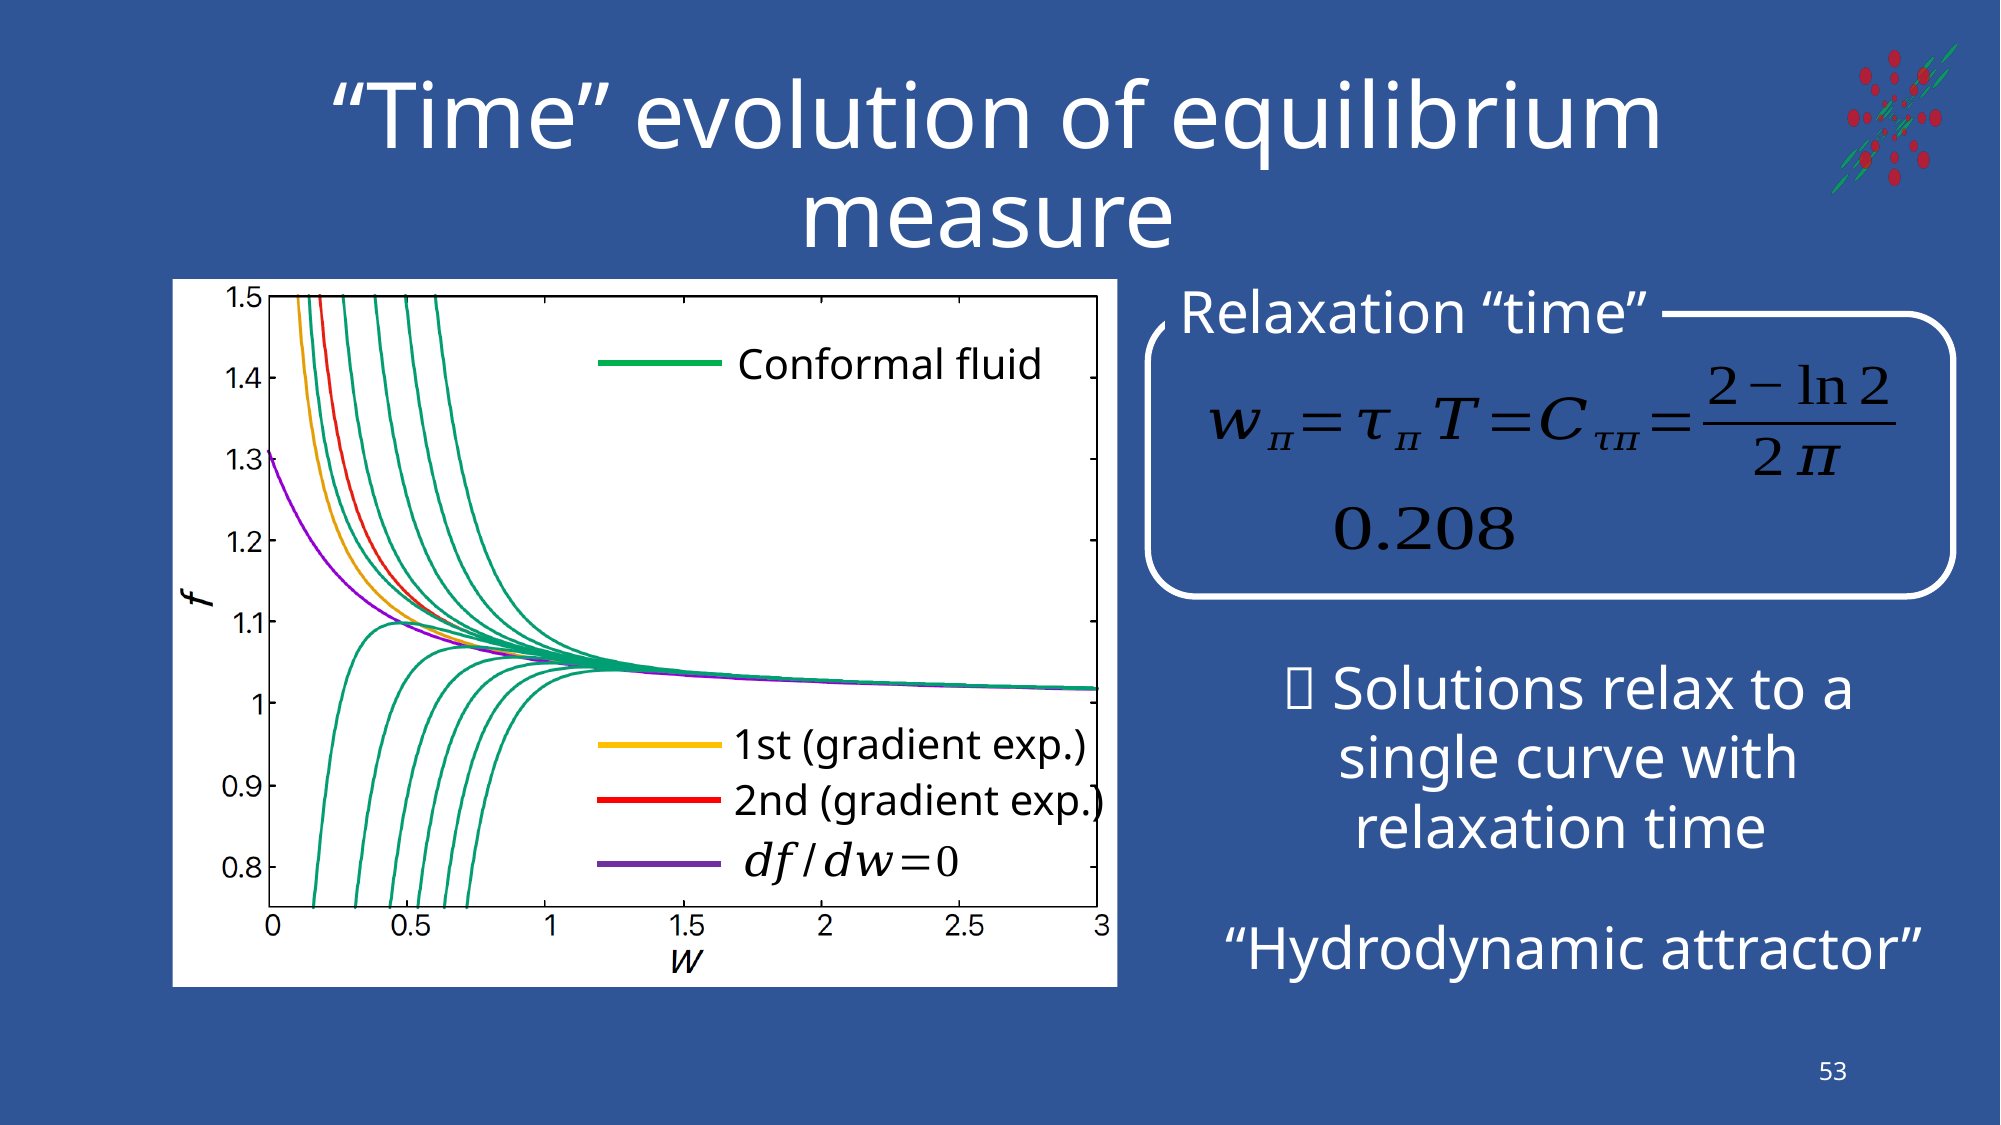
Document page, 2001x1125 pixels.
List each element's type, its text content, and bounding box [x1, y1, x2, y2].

picture [172, 279, 1118, 987]
text_box [1146, 312, 1955, 598]
slide_number 53 [1412, 1042, 1863, 1103]
picture [1829, 0, 2001, 213]
text_box “Hydrodynamic attractor” [1210, 903, 1938, 989]
text_box Relaxation “time” [1165, 268, 1663, 353]
title “Time” evolution of equilibrium measure [137, 59, 1863, 278]
